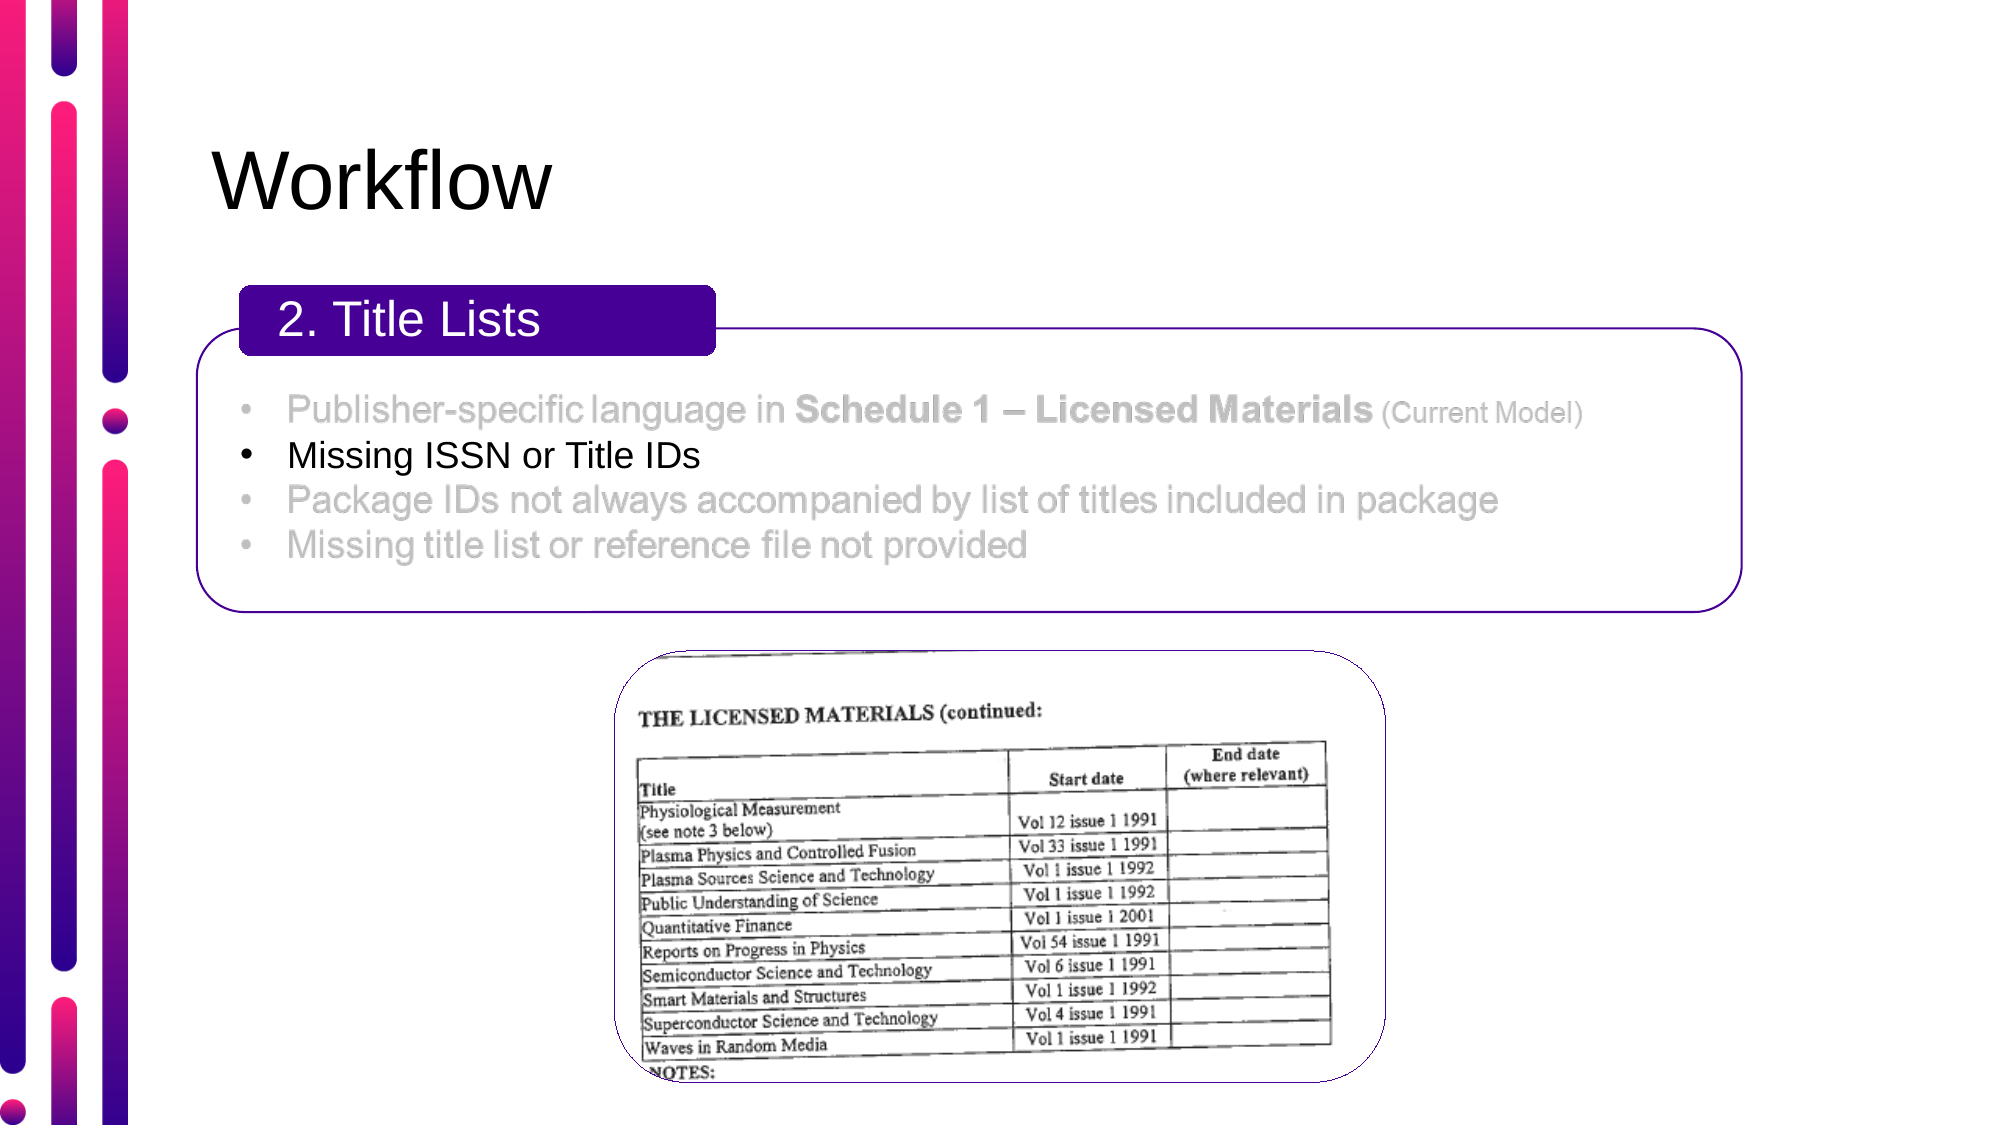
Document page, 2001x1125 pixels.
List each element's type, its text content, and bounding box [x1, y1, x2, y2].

text_box 2. Title Lists [239, 285, 716, 328]
title Workflow [196, 42, 1922, 236]
picture [0, 0, 2000, 1125]
